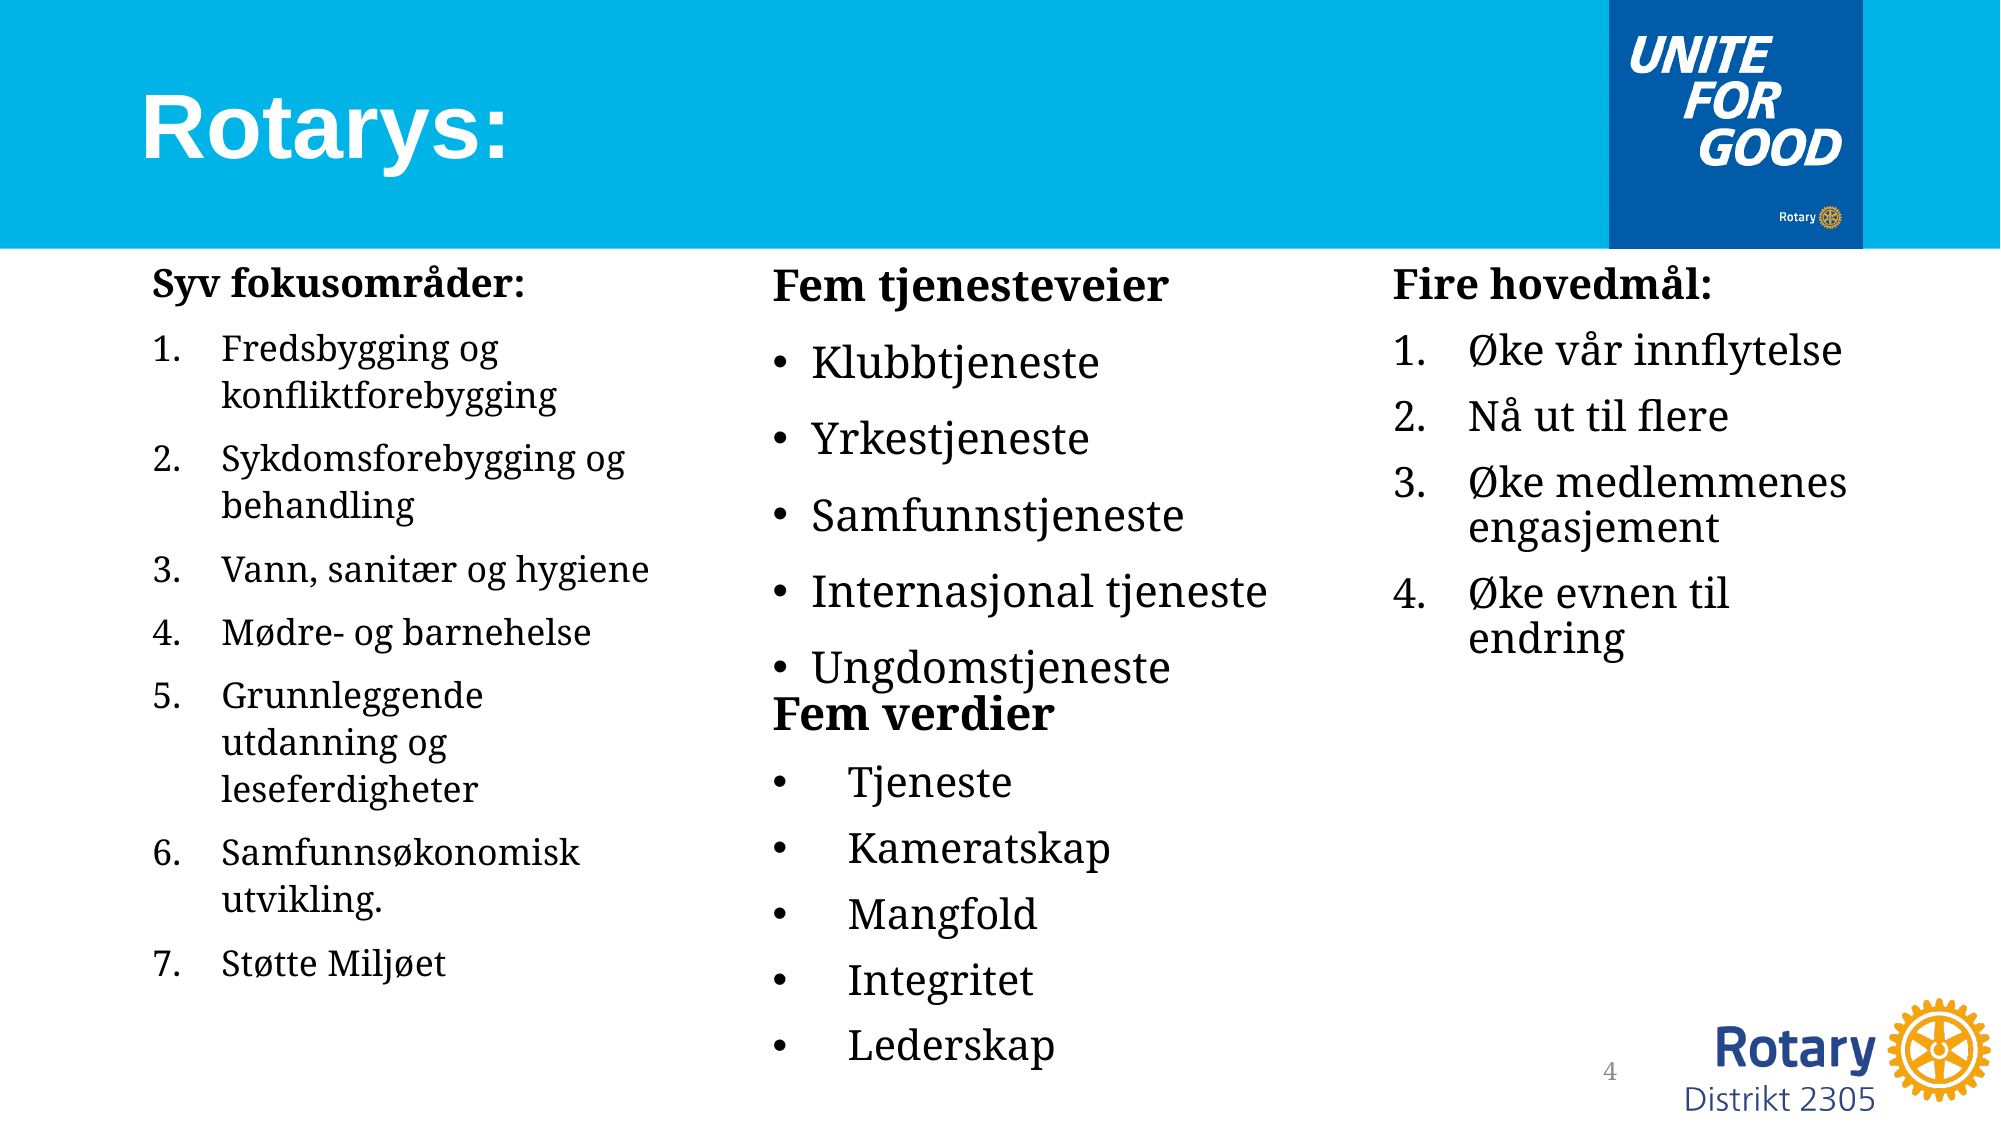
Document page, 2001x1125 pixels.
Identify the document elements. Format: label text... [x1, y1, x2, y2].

title Rotarys: [125, 20, 1850, 238]
slide_number 4 [1412, 1042, 1633, 1103]
text_box Fem verdier Tjeneste Kameratskap Mangfold Integritet Lederskap [757, 683, 1292, 1106]
list Syv fokusområder: Fredsbygging og konfliktforebygging Sykdomsforebygging og behandling Vann, sanitær og hygiene Mødre- og barnehelse Grunnleggende utdanning og leseferdigheter Samfunnsøkonomisk utvikling. Støtte Miljøet [137, 255, 672, 1014]
picture [1610, 0, 1862, 249]
text_box Fire hovedmål: Øke vår innflytelse Nå ut til flere Øke medlemmenes engasjement Øke evnen til endring [1377, 255, 1913, 1014]
picture [1673, 989, 2000, 1125]
list Fem tjenesteveier Klubbtjeneste Yrkestjeneste Samfunnstjeneste Internasjonal tjeneste Ungdomstjeneste [757, 255, 1292, 683]
